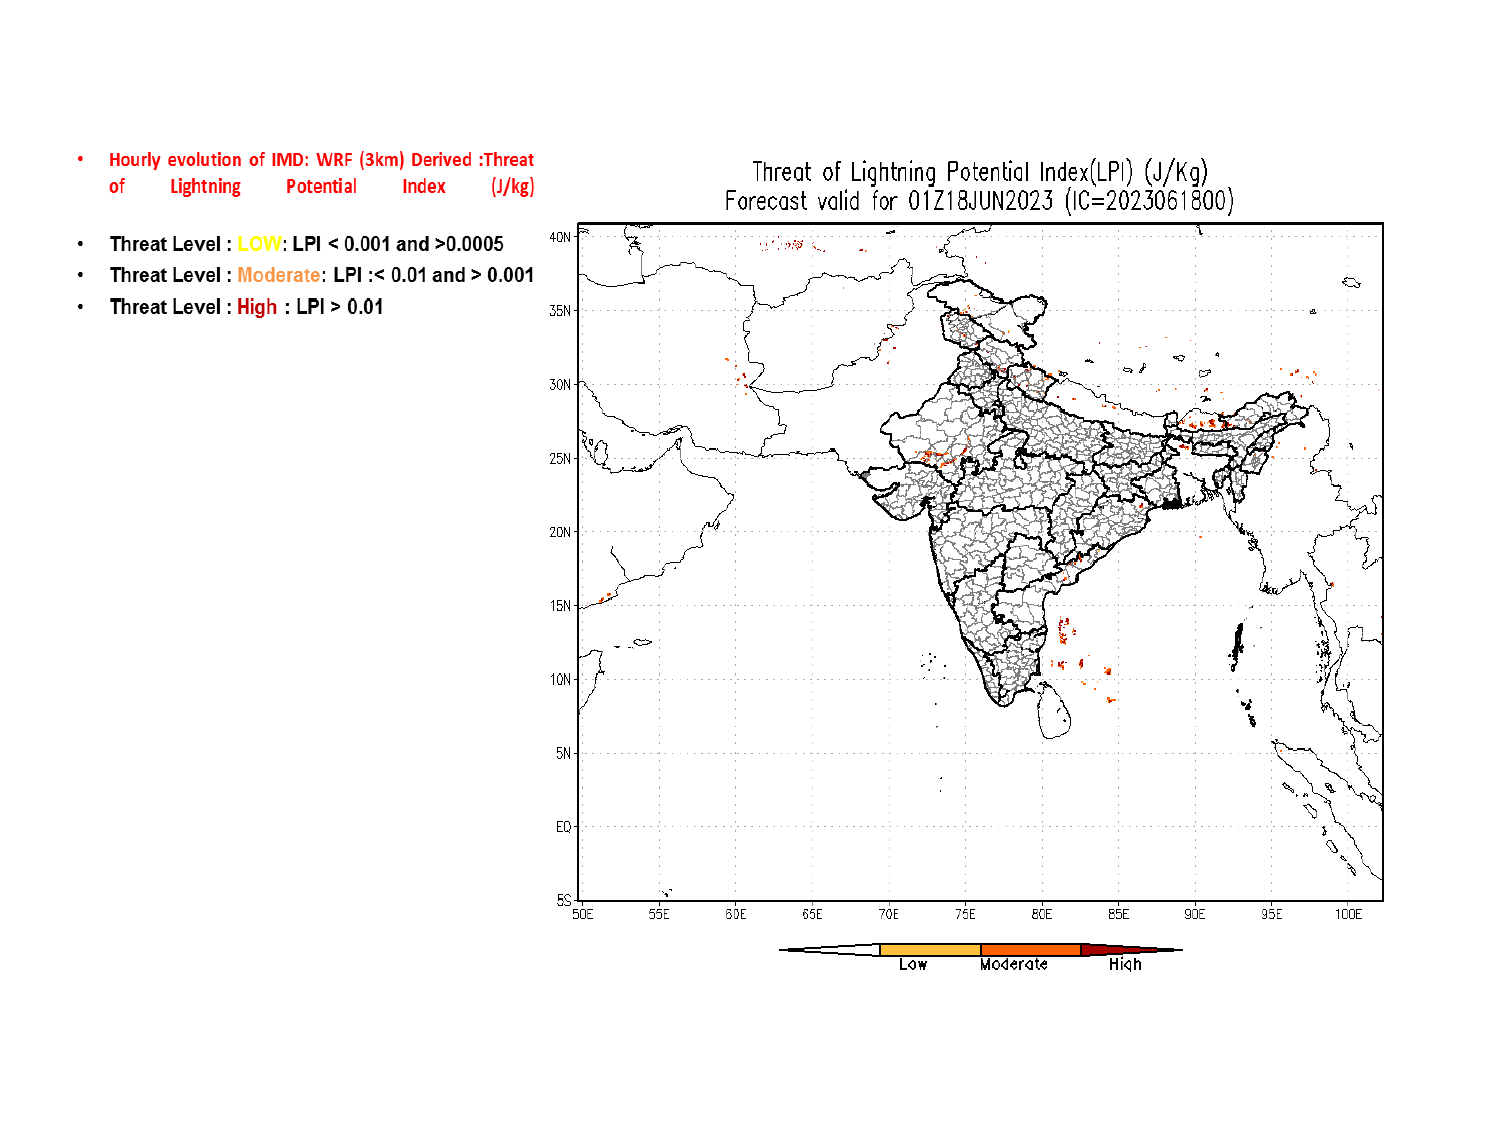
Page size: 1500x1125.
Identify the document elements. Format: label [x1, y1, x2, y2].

picture [74, 149, 1426, 976]
